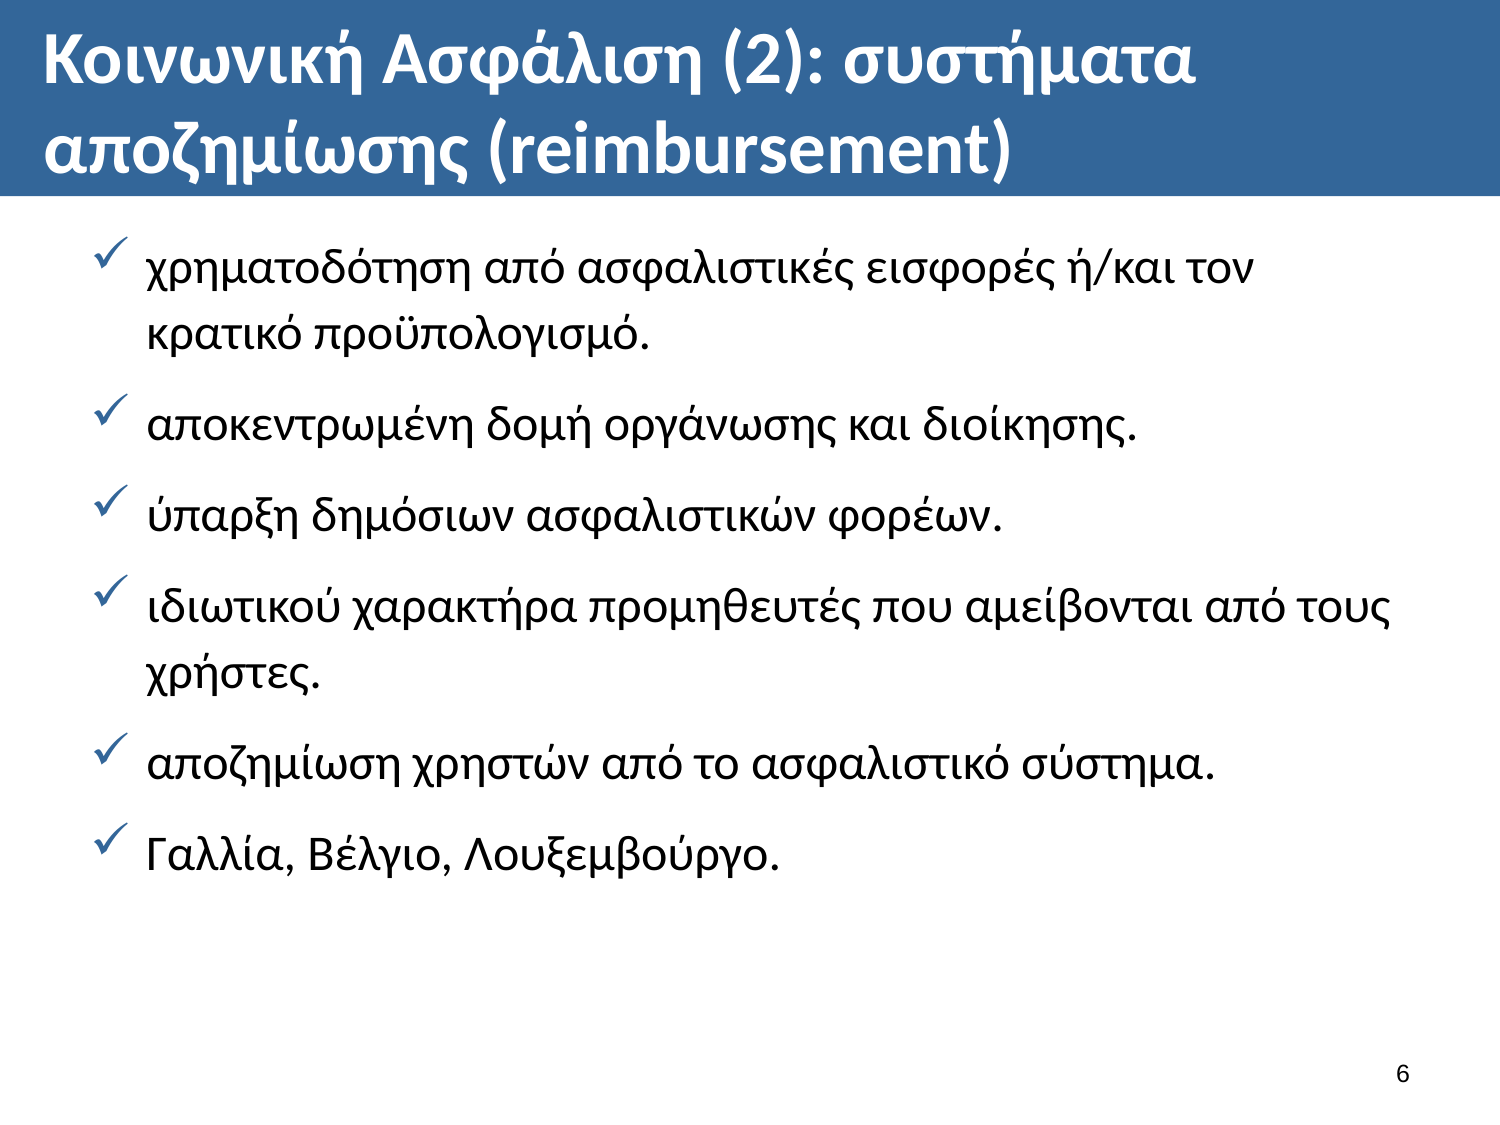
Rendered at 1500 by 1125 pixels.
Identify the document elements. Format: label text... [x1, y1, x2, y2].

slide_number 5 [1074, 1042, 1425, 1103]
title Κοινωνική Ασφάλιση (2): συστήματα αποζημίωσης (reimbursement) [0, 0, 1500, 197]
list χρηματοδότηση από ασφαλιστικές εισφορές ή/και τον κρατικό προϋπολογισμό. αποκεντρωμένη δομή οργάνωσης και διοίκησης. ύπαρξη δημόσιων ασφαλιστικών φορέων. ιδιωτικού χαρακτήρα προμηθευτές που αμείβονται από τους χρήστες. αποζημίωση χρηστών από το ασφαλιστικό σύστημα. Γαλλία, Βέλγιο, Λουξεμβούργο. [75, 219, 1425, 1024]
